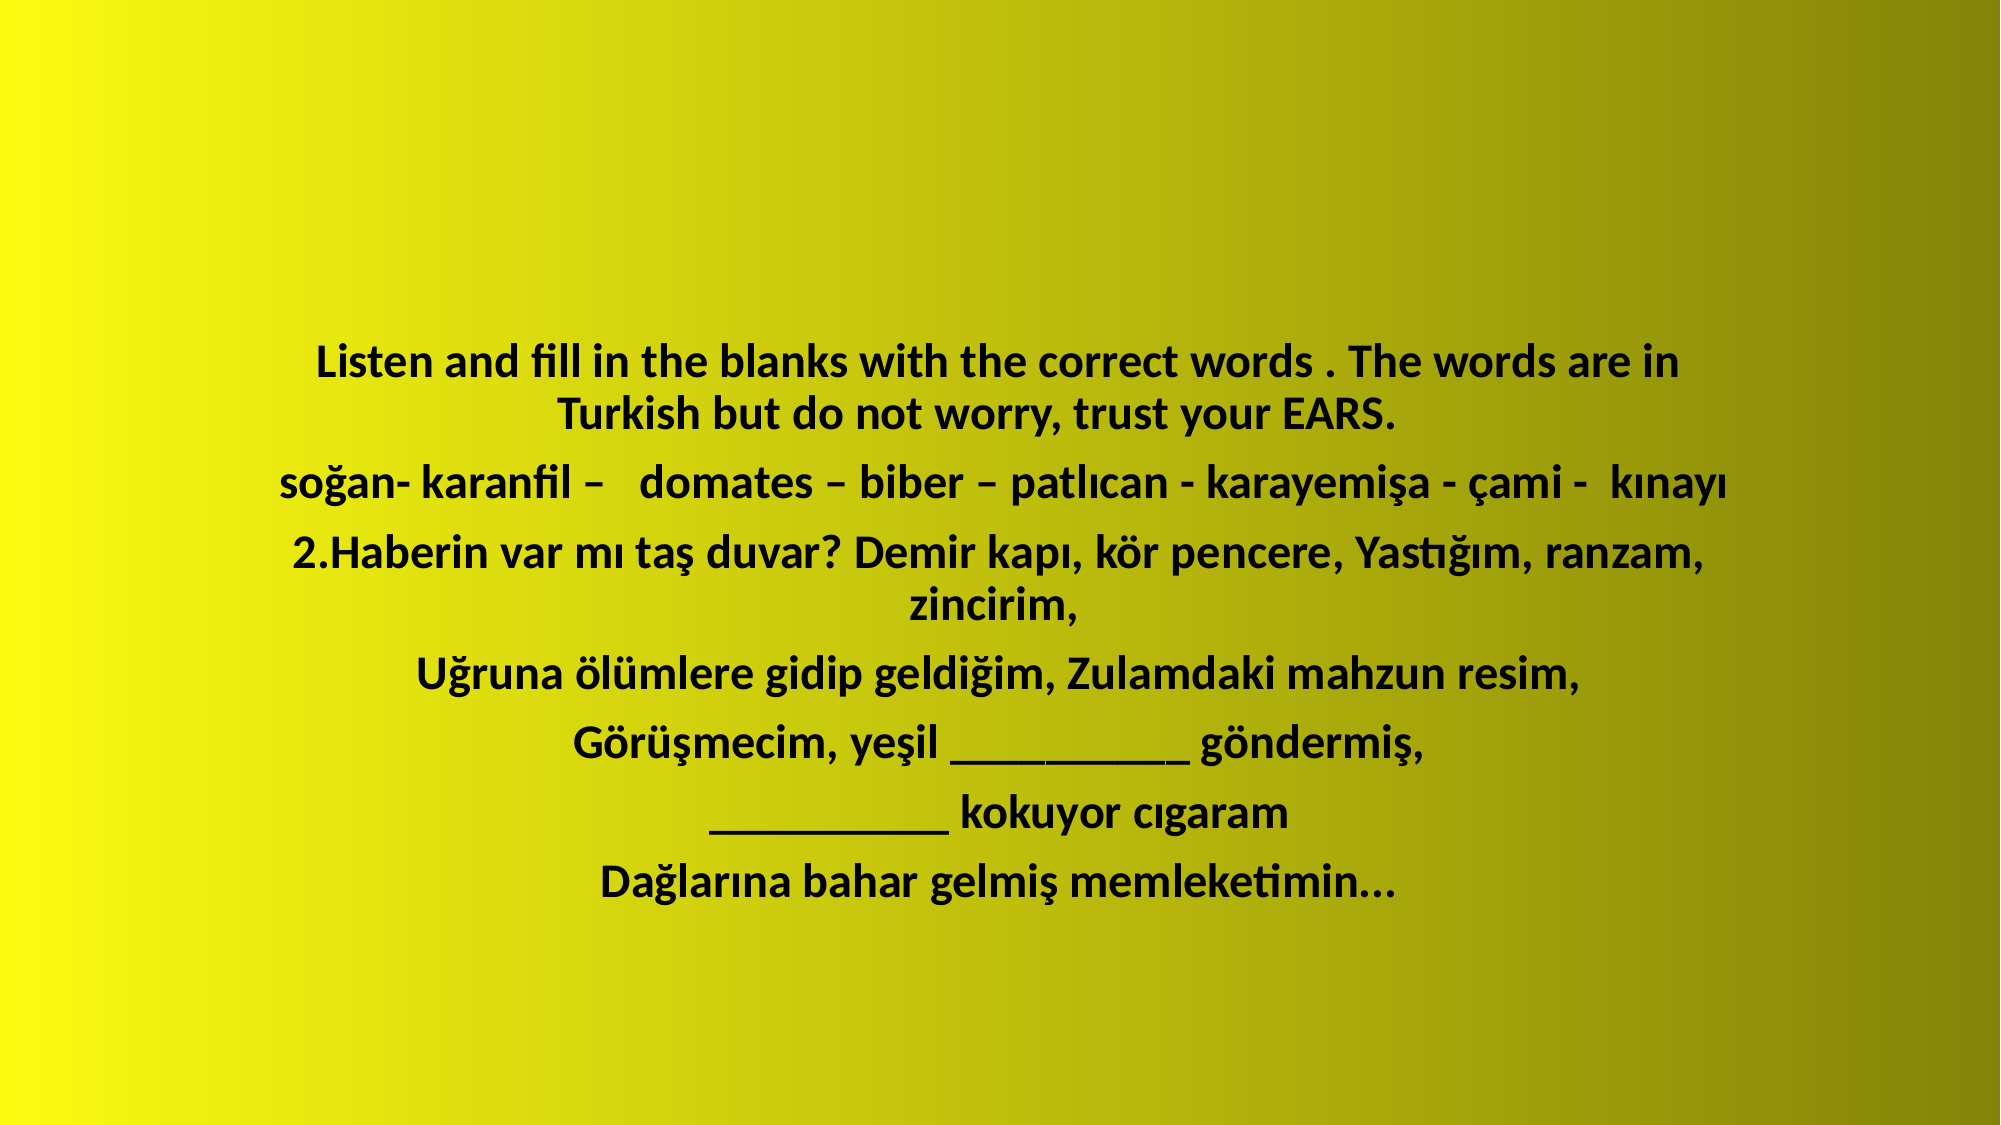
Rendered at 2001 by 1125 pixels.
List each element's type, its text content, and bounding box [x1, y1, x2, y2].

subtitle Listen and fill in the blanks with the correct words . The words are in Turkish but do not worry, trust your EARS. soğan- karanfil – domates – biber – patlıcan - karayemişa - çami - kınayı 2.Haberin var mı taş duvar? Demir kapı, kör pencere, Yastığım, ranzam, zincirim, Uğruna ölümlere gidip geldiğim, Zulamdaki mahzun resim, Görüşmecim, yeşil __________ göndermiş, __________ kokuyor cıgaram Dağlarına bahar gelmiş memleketimin... [249, 328, 1750, 994]
